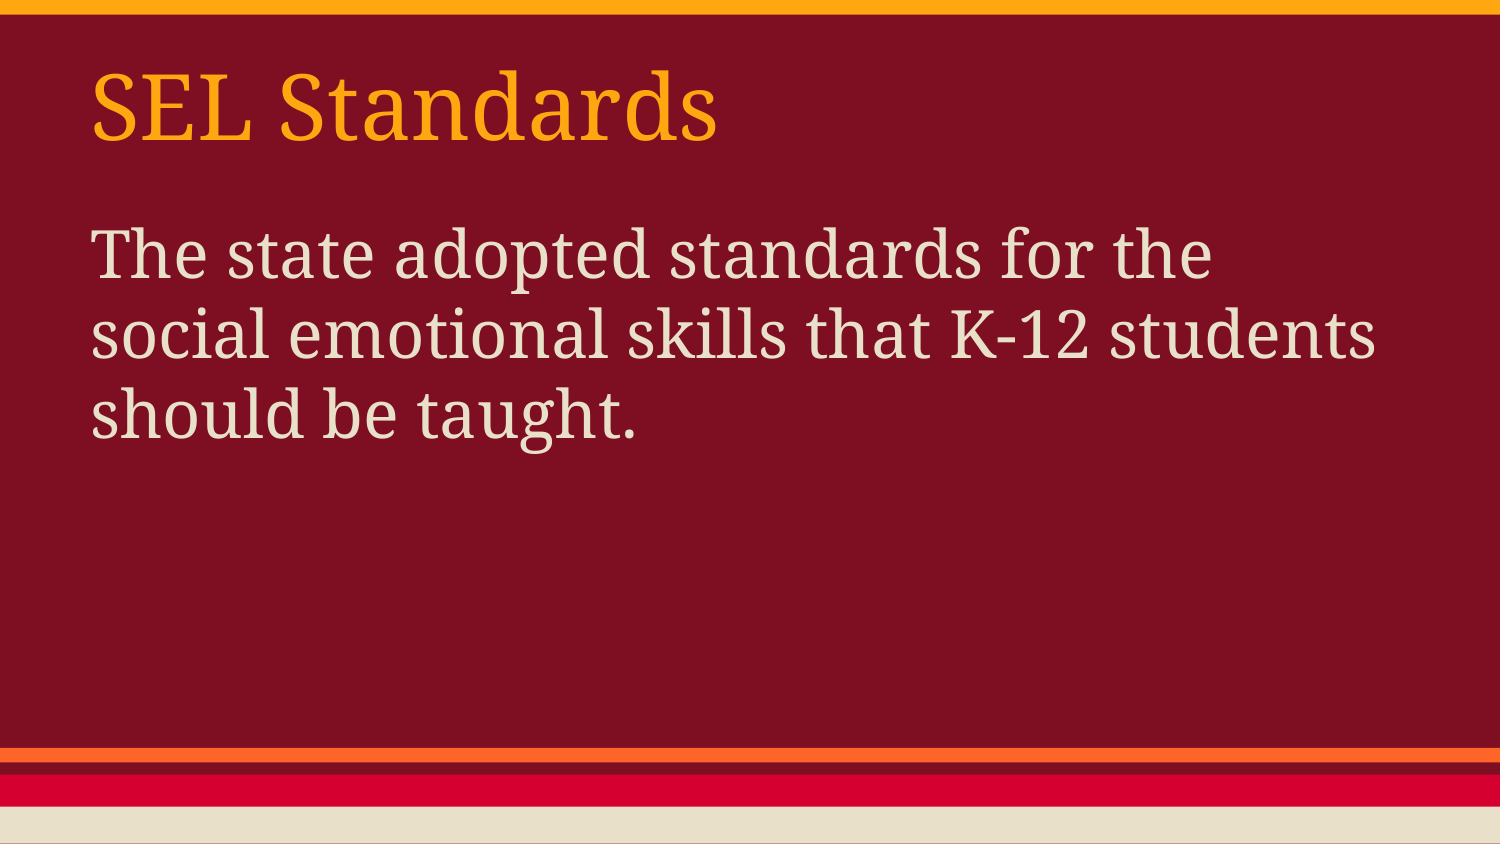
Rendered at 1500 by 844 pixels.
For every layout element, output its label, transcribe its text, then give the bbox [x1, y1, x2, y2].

list The state adopted standards for the social emotional skills that K-12 students should be taught. [75, 196, 1425, 733]
title SEL Standards [75, 33, 1425, 175]
